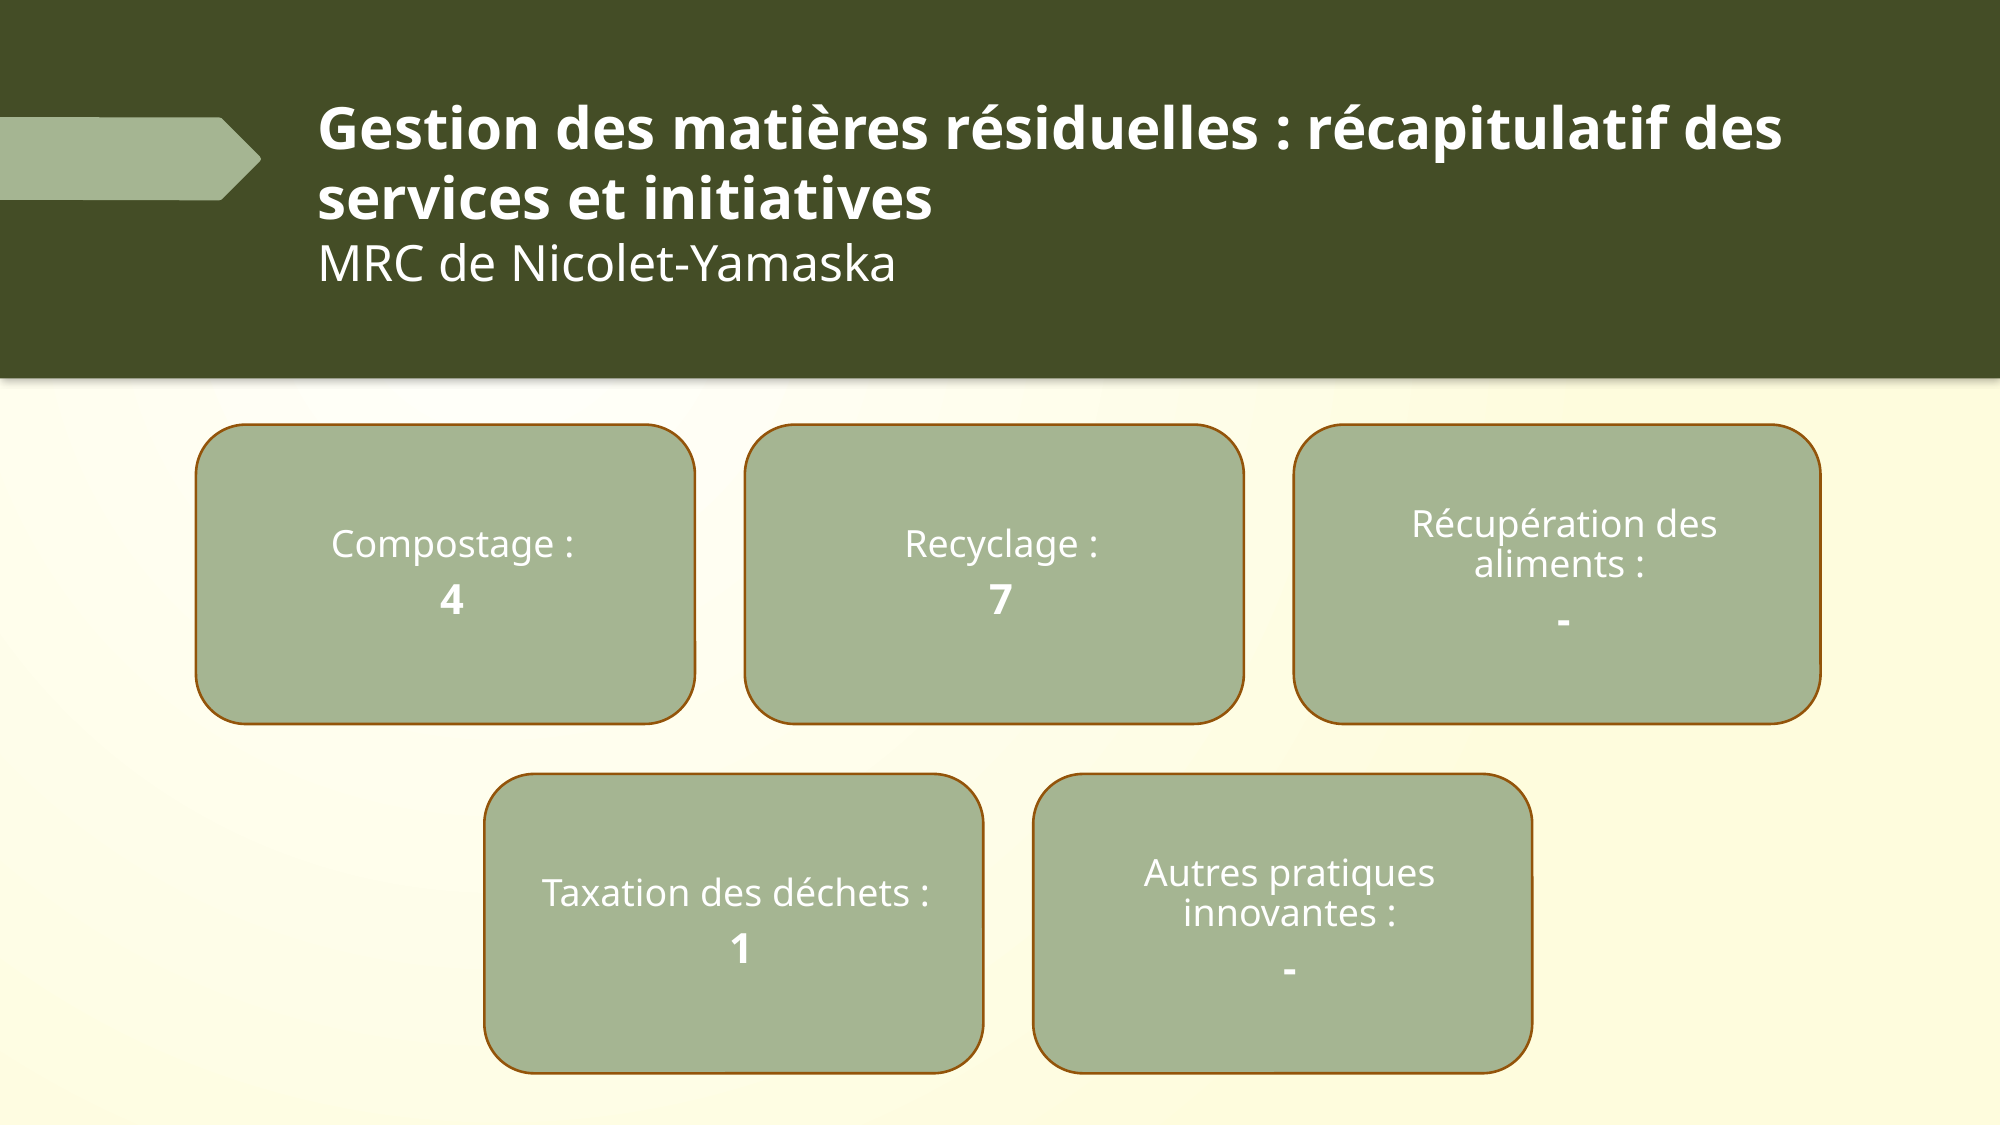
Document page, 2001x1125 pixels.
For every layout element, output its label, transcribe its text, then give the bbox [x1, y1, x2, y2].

text_box [0, 117, 262, 201]
text_box [0, 390, 2000, 1125]
title Gestion des matières résiduelles : récapitulatif des services et initiatives MRC de Nicolet-Yamaska [302, 84, 1842, 323]
text_box [0, 0, 2000, 379]
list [80, 423, 1936, 1074]
